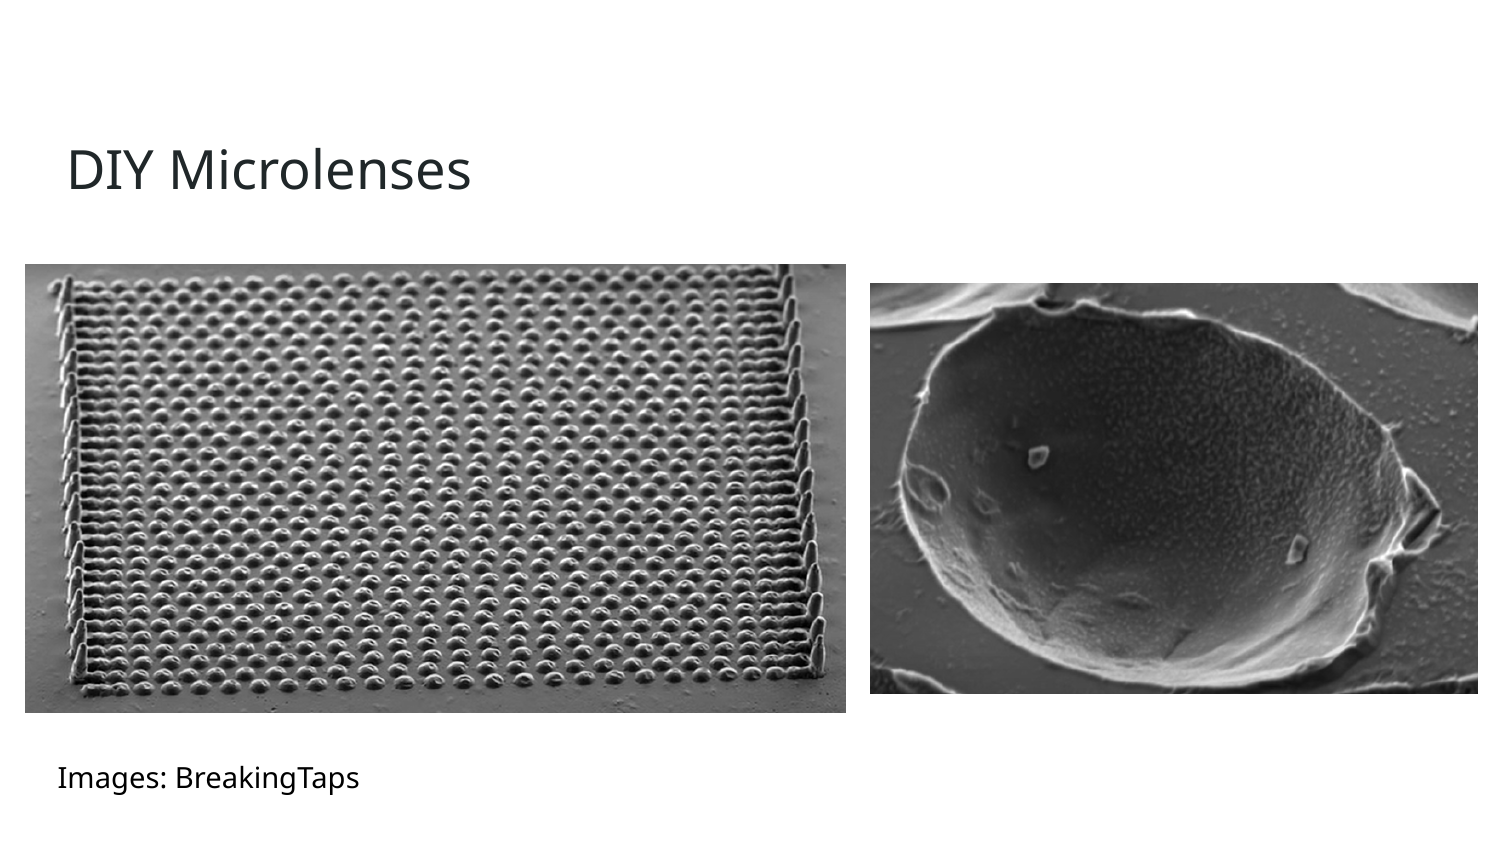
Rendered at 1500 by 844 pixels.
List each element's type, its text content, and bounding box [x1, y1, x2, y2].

text_box Images: BreakingTaps [42, 744, 846, 810]
picture [25, 264, 846, 713]
title DIY Microlenses [51, 91, 512, 216]
picture [870, 283, 1478, 695]
